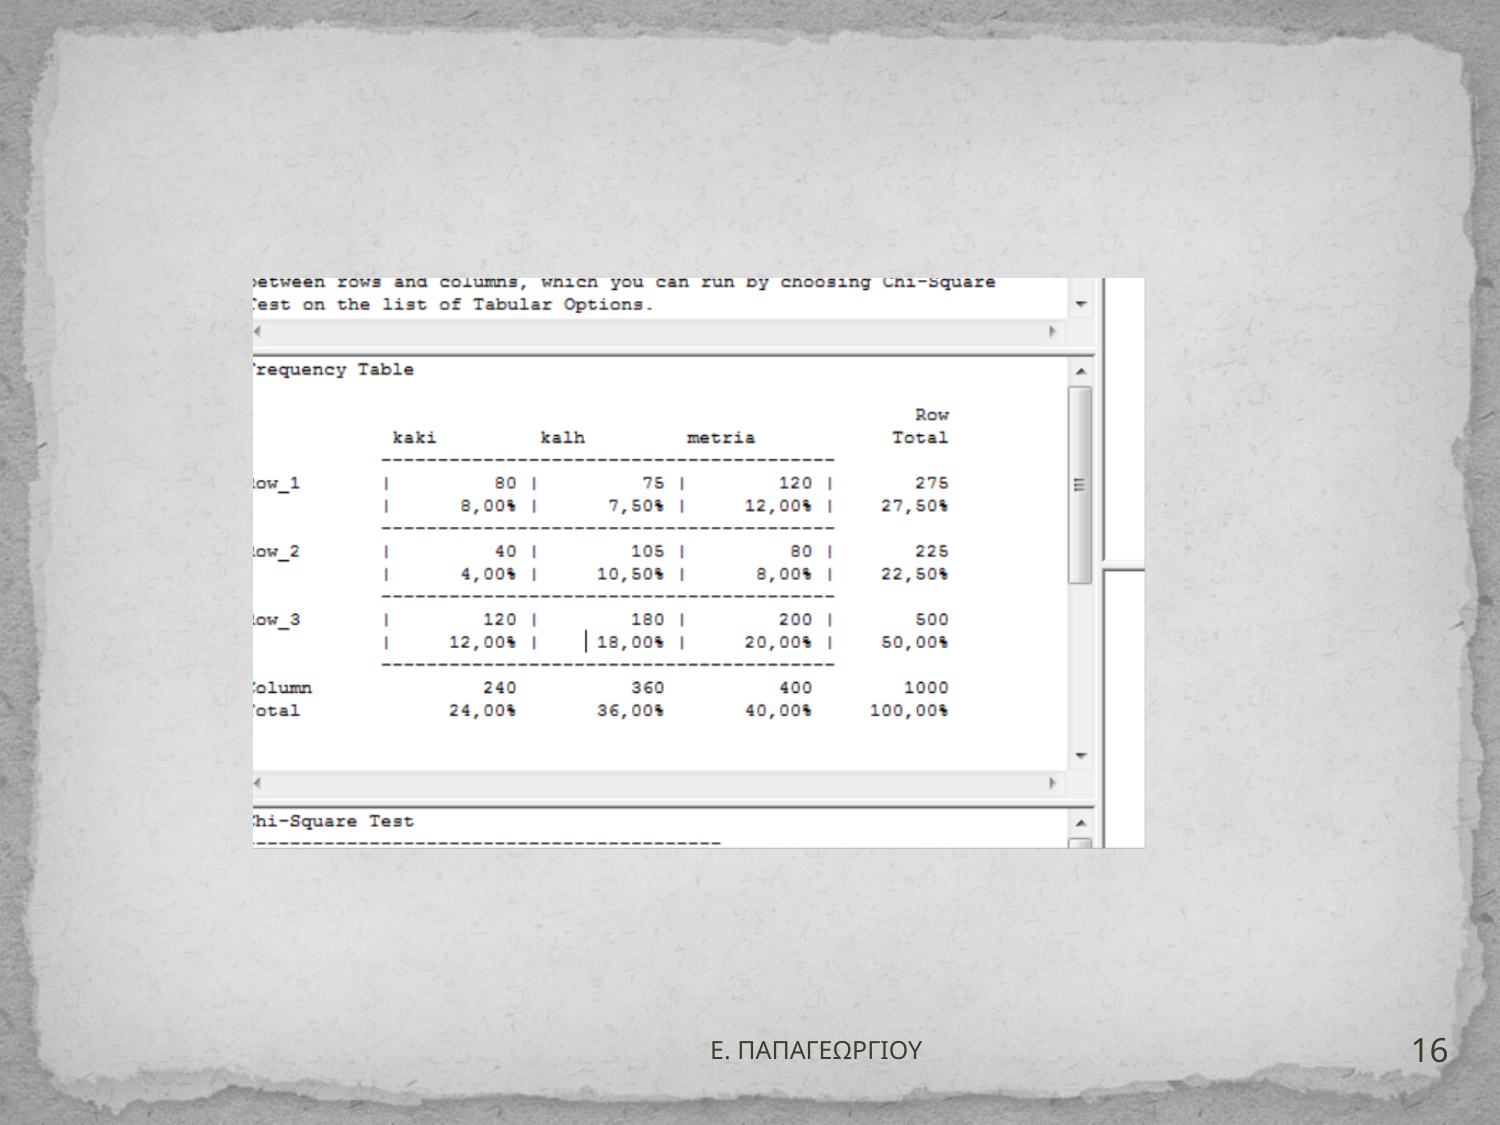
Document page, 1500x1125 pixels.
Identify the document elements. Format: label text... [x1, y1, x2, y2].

list [64, 196, 1306, 1020]
picture [253, 278, 1146, 850]
text_box [128, 160, 1376, 476]
footer Ε. ΠΑΠΑΓΕΩΡΓΙΟΥ [350, 1017, 938, 1081]
slide_number 16 [1379, 1014, 1480, 1089]
